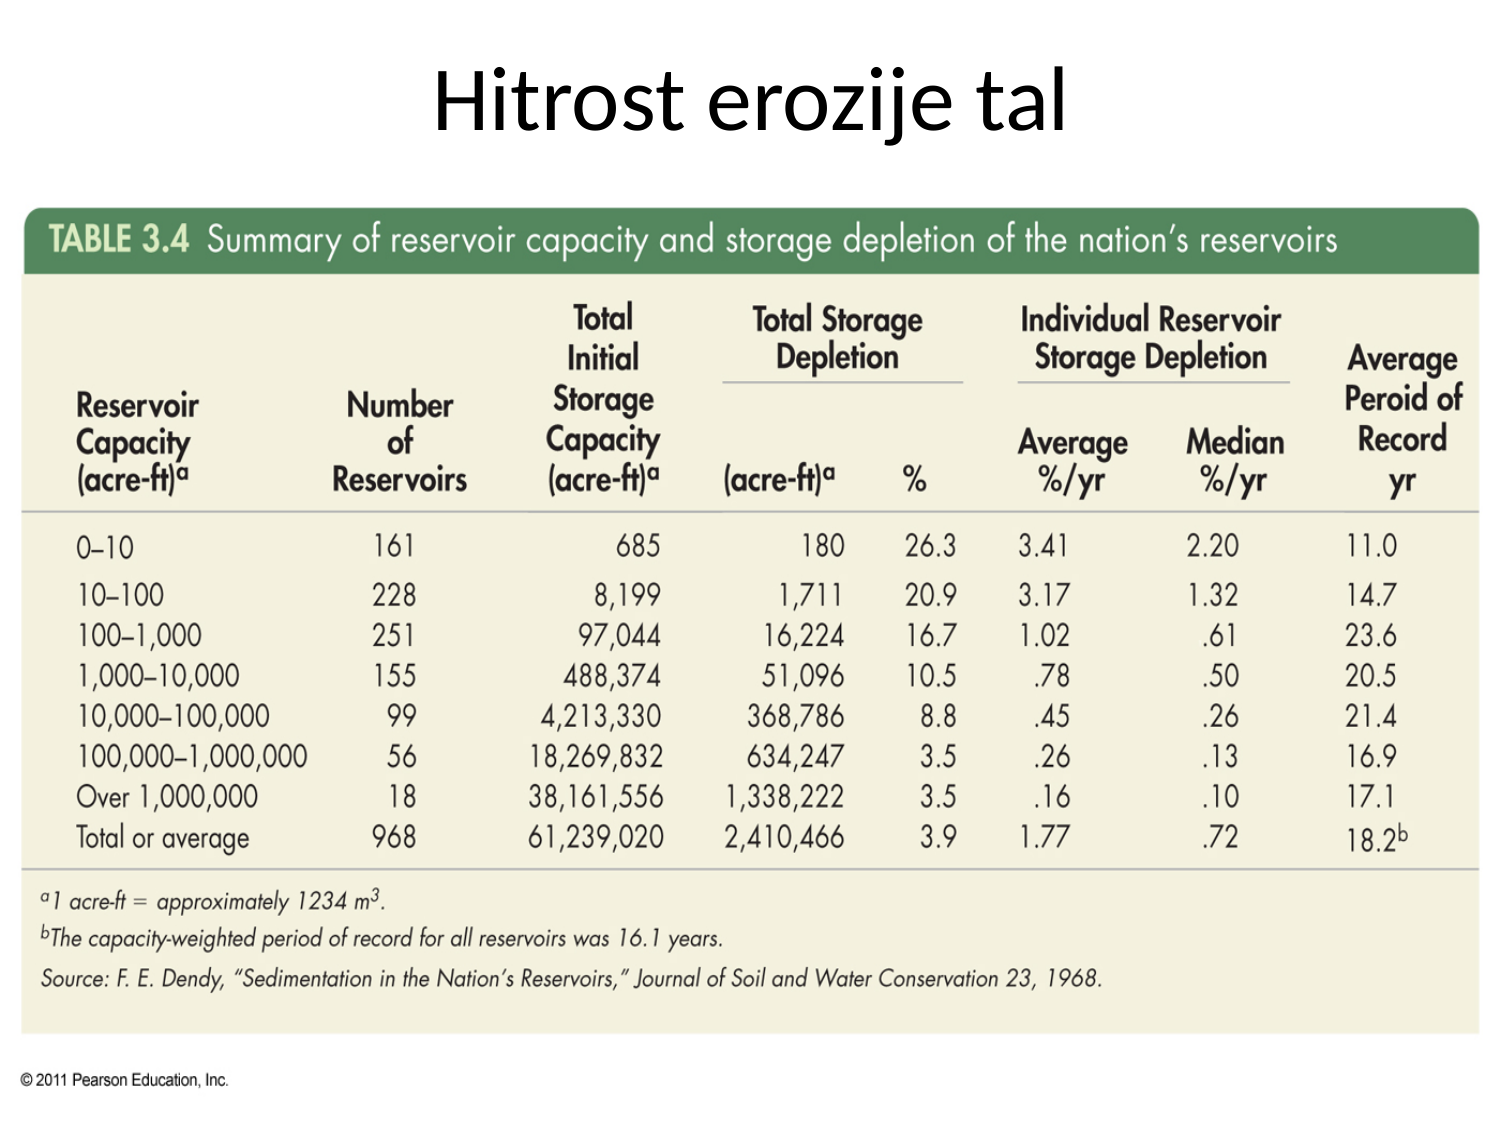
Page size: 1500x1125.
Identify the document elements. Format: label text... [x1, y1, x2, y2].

picture [0, 184, 1500, 1125]
title Hitrost erozije tal [76, 0, 1427, 182]
